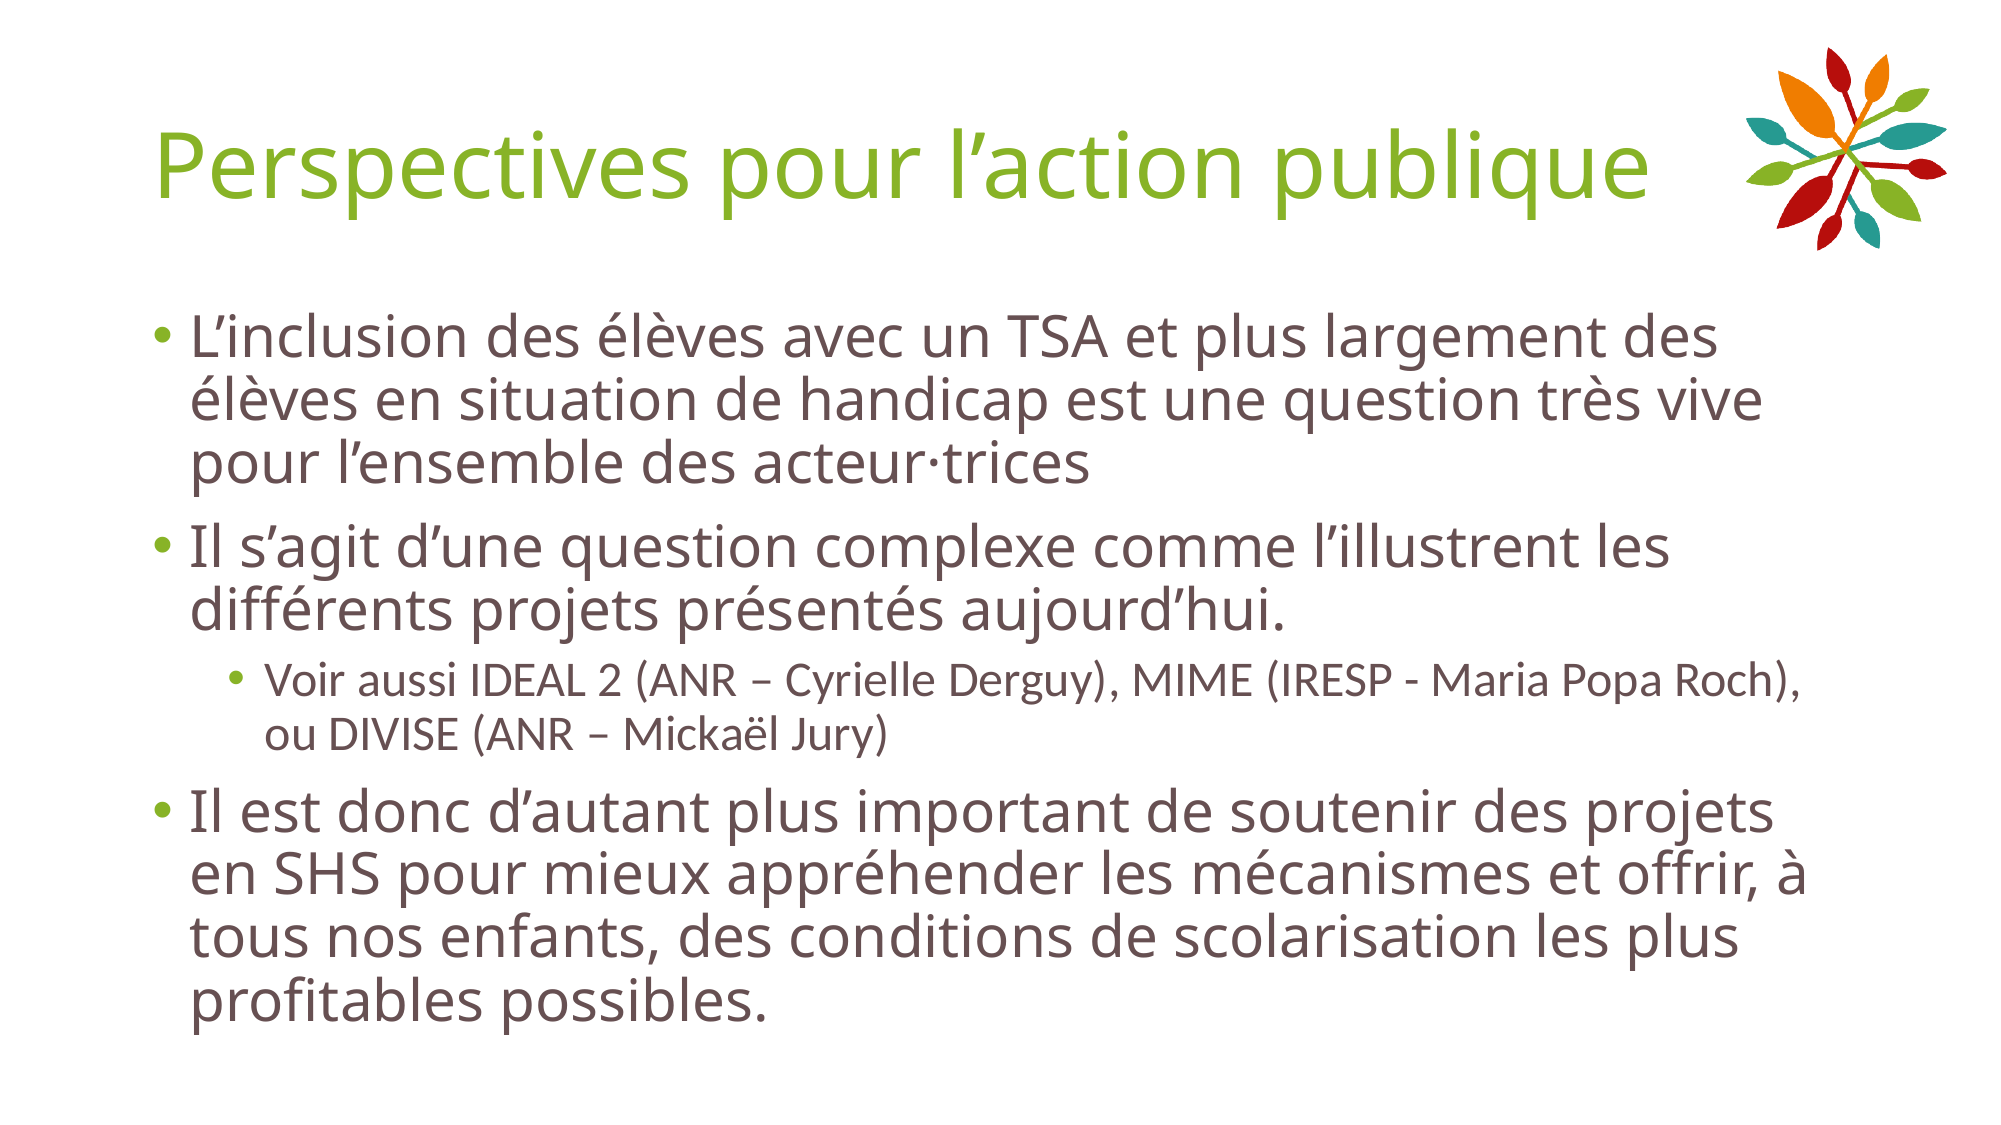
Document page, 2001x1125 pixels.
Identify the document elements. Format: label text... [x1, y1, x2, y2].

list L’inclusion des élèves avec un TSA et plus largement des élèves en situation de handicap est une question très vive pour l’ensemble des acteur·trices Il s’agit d’une question complexe comme l’illustrent les différents projets présentés aujourd’hui. Voir aussi IDEAL 2 (ANR – Cyrielle Derguy), MIME (IRESP - Maria Popa Roch), ou DIVISE (ANR – Mickaël Jury) Il est donc d’autant plus important de soutenir des projets en SHS pour mieux appréhender les mécanismes et offrir, à tous nos enfants, des conditions de scolarisation les plus profitables possibles. [137, 299, 1863, 1014]
picture [1722, 30, 1970, 271]
title Perspectives pour l’action publique [137, 59, 1863, 278]
